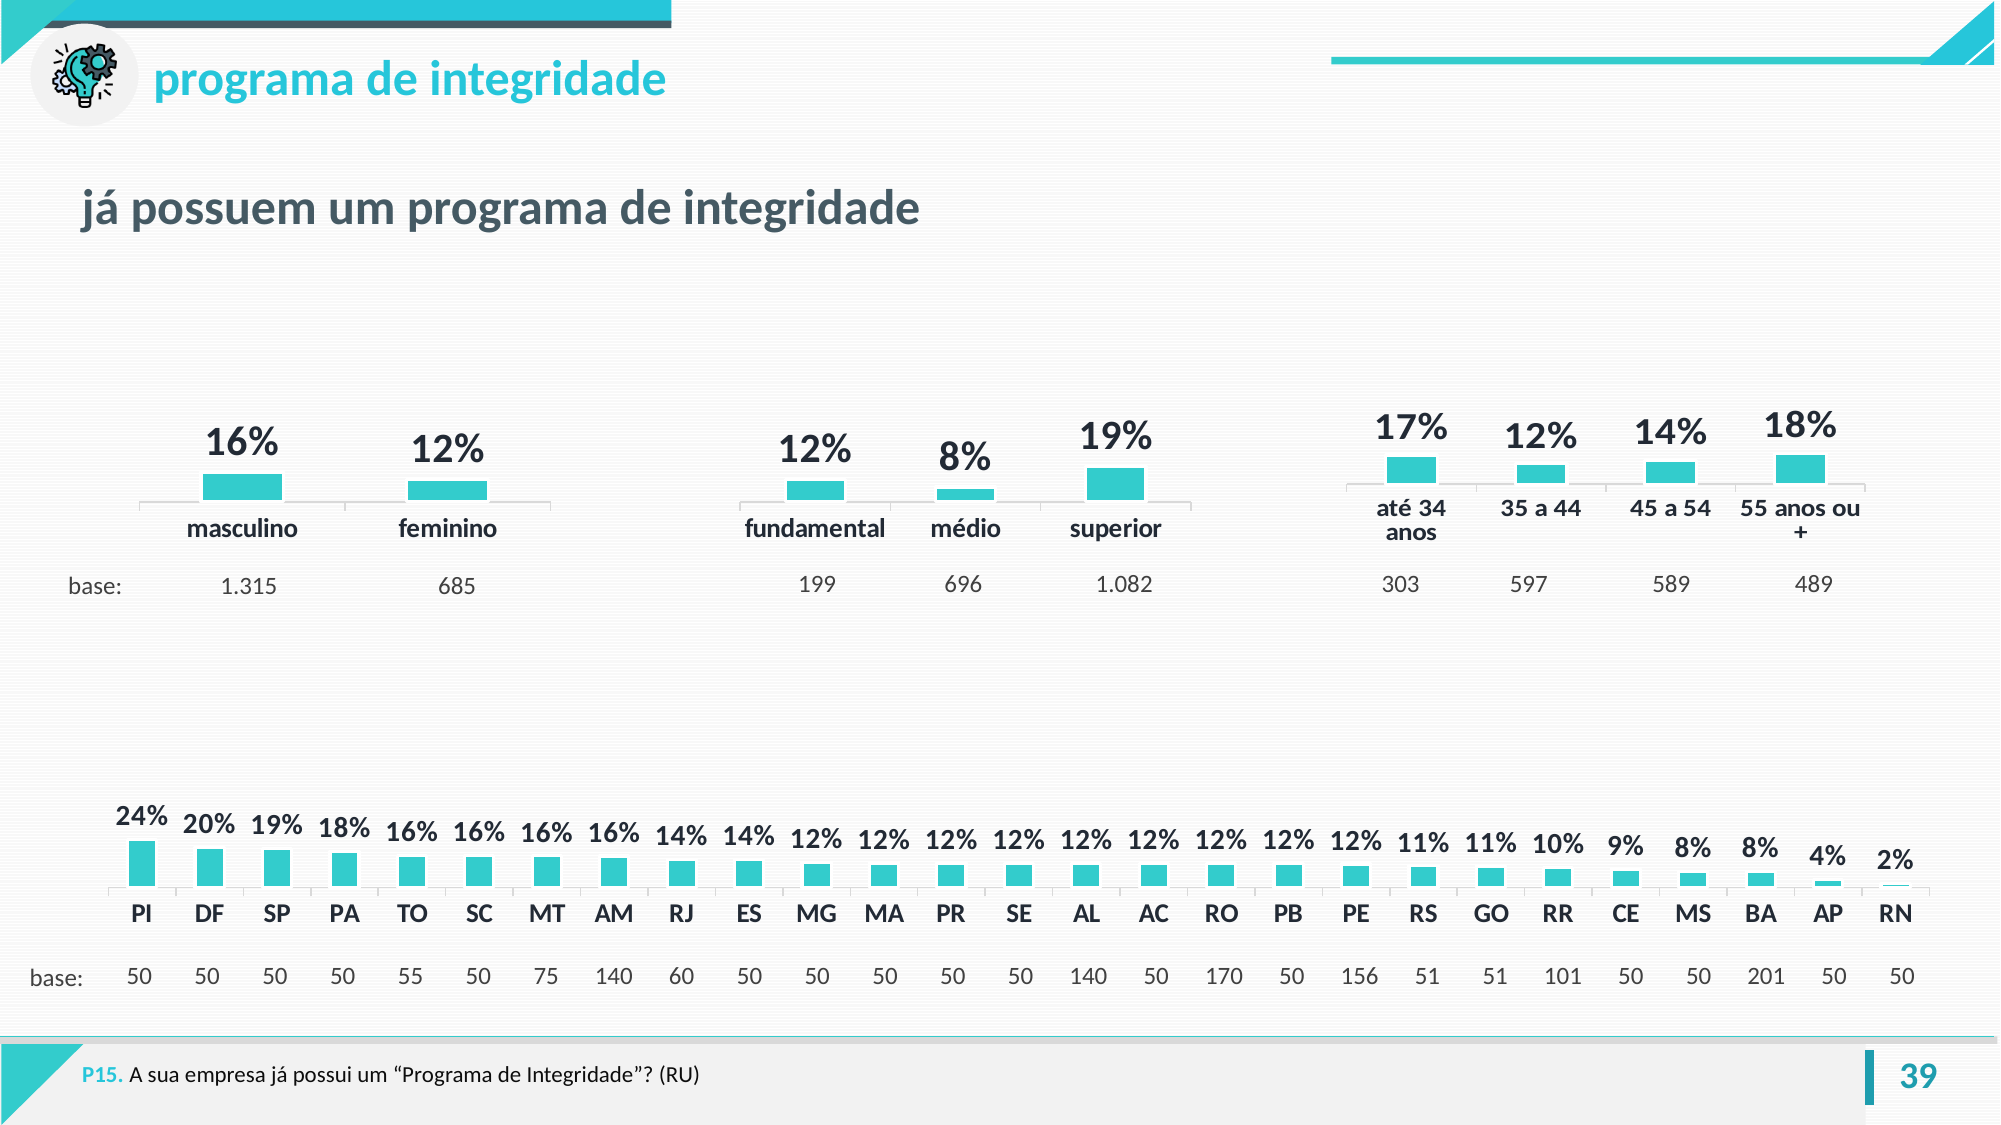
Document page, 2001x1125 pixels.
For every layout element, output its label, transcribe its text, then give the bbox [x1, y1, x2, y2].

table_header 50 [241, 947, 309, 1007]
table_header 489 [1743, 554, 1885, 614]
table_header 50 [851, 947, 919, 1007]
table_header 50 [309, 947, 377, 1007]
table_header 50 [173, 947, 241, 1007]
table_header 50 [716, 947, 783, 1007]
table_header 156 [1326, 947, 1394, 1007]
table_header 201 [1733, 947, 1800, 1007]
table_header 140 [580, 947, 648, 1007]
table_header 685 [423, 556, 519, 616]
text_box já possuem um programa de integridade [67, 166, 1902, 242]
chart [37, 672, 2000, 945]
table_header 60 [648, 947, 716, 1007]
table_header 50 [1122, 947, 1190, 1007]
text_box programa de integridade [138, 37, 1014, 113]
table_header 589 [1600, 554, 1743, 614]
table_header 55 [377, 947, 445, 1007]
table_header 1.315 [177, 556, 423, 616]
table_header base: [53, 556, 177, 616]
table_header 50 [1665, 947, 1733, 1007]
text_box P15. A sua empresa já possui um “Programa de Integridade”? (RU) [67, 1051, 1869, 1095]
table_header 50 [1800, 947, 1868, 1007]
table_header base: [15, 947, 106, 1007]
table_header 50 [445, 947, 512, 1007]
table_header 75 [512, 947, 580, 1007]
table_header 50 [1868, 947, 1936, 1007]
table_header 303 [1315, 554, 1458, 614]
table_header 50 [1597, 947, 1665, 1007]
table_header 50 [783, 947, 851, 1007]
table_header 140 [1055, 947, 1122, 1007]
table_header 50 [987, 947, 1055, 1007]
table_header 170 [1190, 947, 1258, 1007]
table_header 50 [106, 947, 173, 1007]
chart [722, 291, 1209, 547]
text_box [29, 22, 140, 128]
chart [123, 291, 567, 547]
chart [1326, 291, 1886, 547]
table_header 51 [1461, 947, 1529, 1007]
picture [50, 41, 119, 110]
table_header 199 [723, 554, 883, 614]
table_header 1.082 [1044, 554, 1205, 614]
table_header 51 [1394, 947, 1461, 1007]
table_header 101 [1529, 947, 1597, 1007]
table_header 50 [919, 947, 987, 1007]
table_header 597 [1458, 554, 1600, 614]
table_header 696 [883, 554, 1044, 614]
table_header 50 [1258, 947, 1326, 1007]
